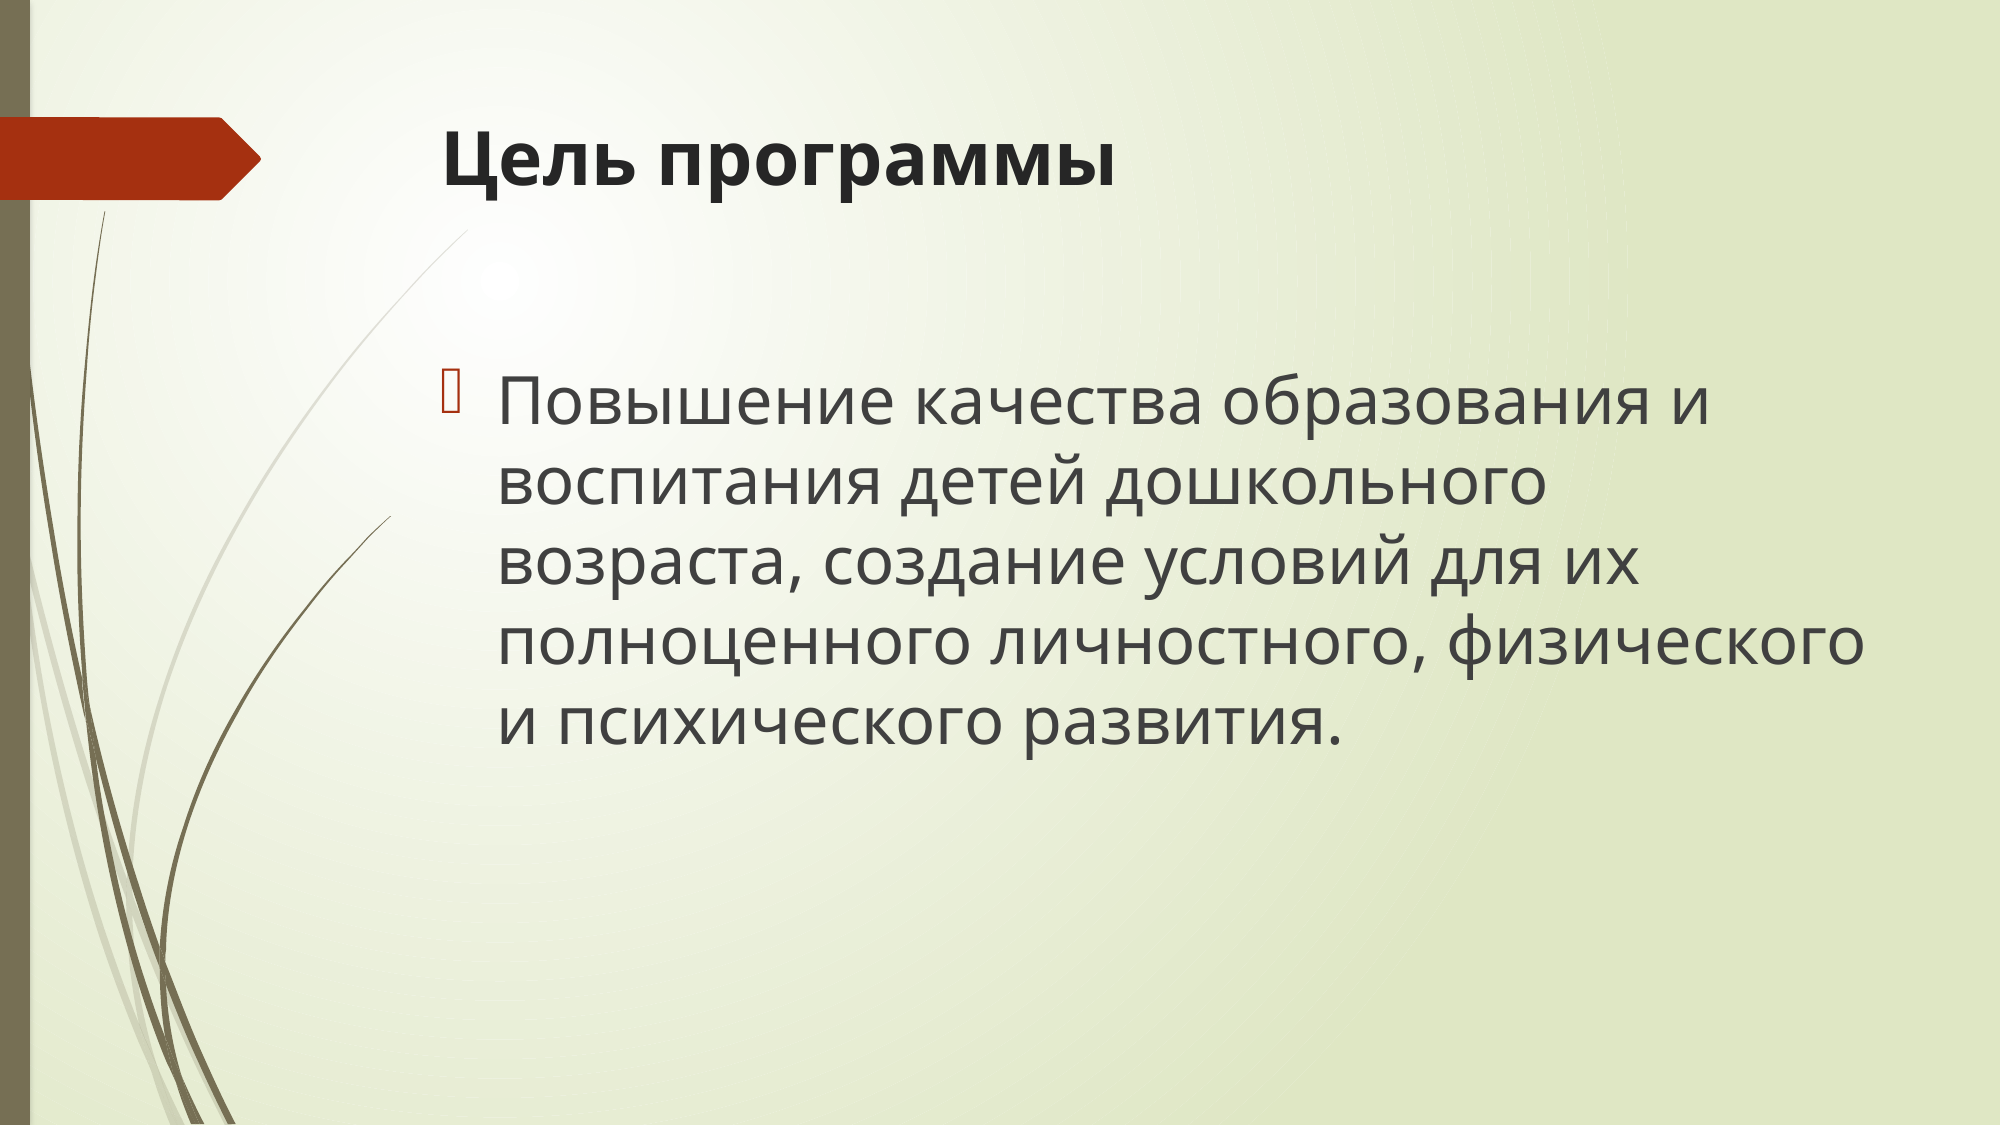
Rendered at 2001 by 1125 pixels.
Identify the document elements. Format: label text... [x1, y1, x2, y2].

list Повышение качества образования и воспитания детей дошкольного возраста, создание условий для их полноценного личностного, физического и психического развития. [424, 350, 1888, 970]
title Цель программы [425, 102, 1888, 313]
